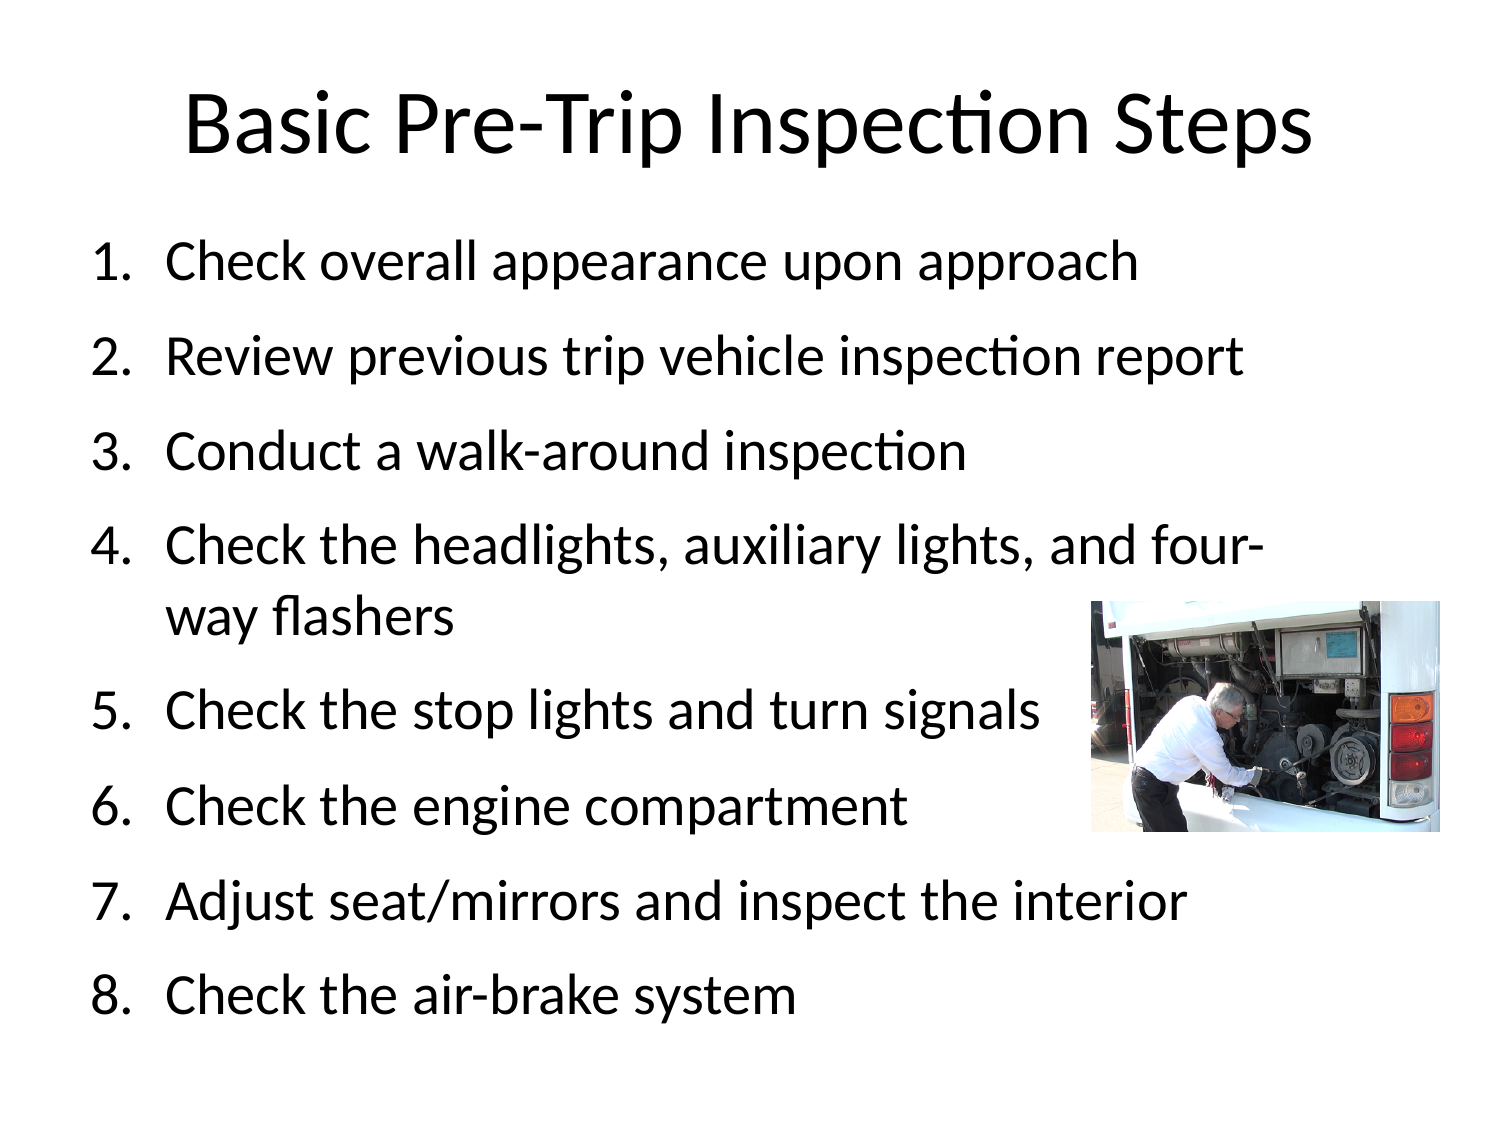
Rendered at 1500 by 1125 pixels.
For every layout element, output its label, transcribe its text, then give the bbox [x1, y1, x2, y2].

picture [1091, 601, 1440, 832]
list Check overall appearance upon approach Review previous trip vehicle inspection report Conduct a walk-around inspection Check the headlights, auxiliary lights, and four-way flashers Check the stop lights and turn signals Check the engine compartment Adjust seat/mirrors and inspect the interior Check the air-brake system [75, 214, 1375, 1077]
title Basic Pre-Trip Inspection Steps [75, 45, 1425, 189]
